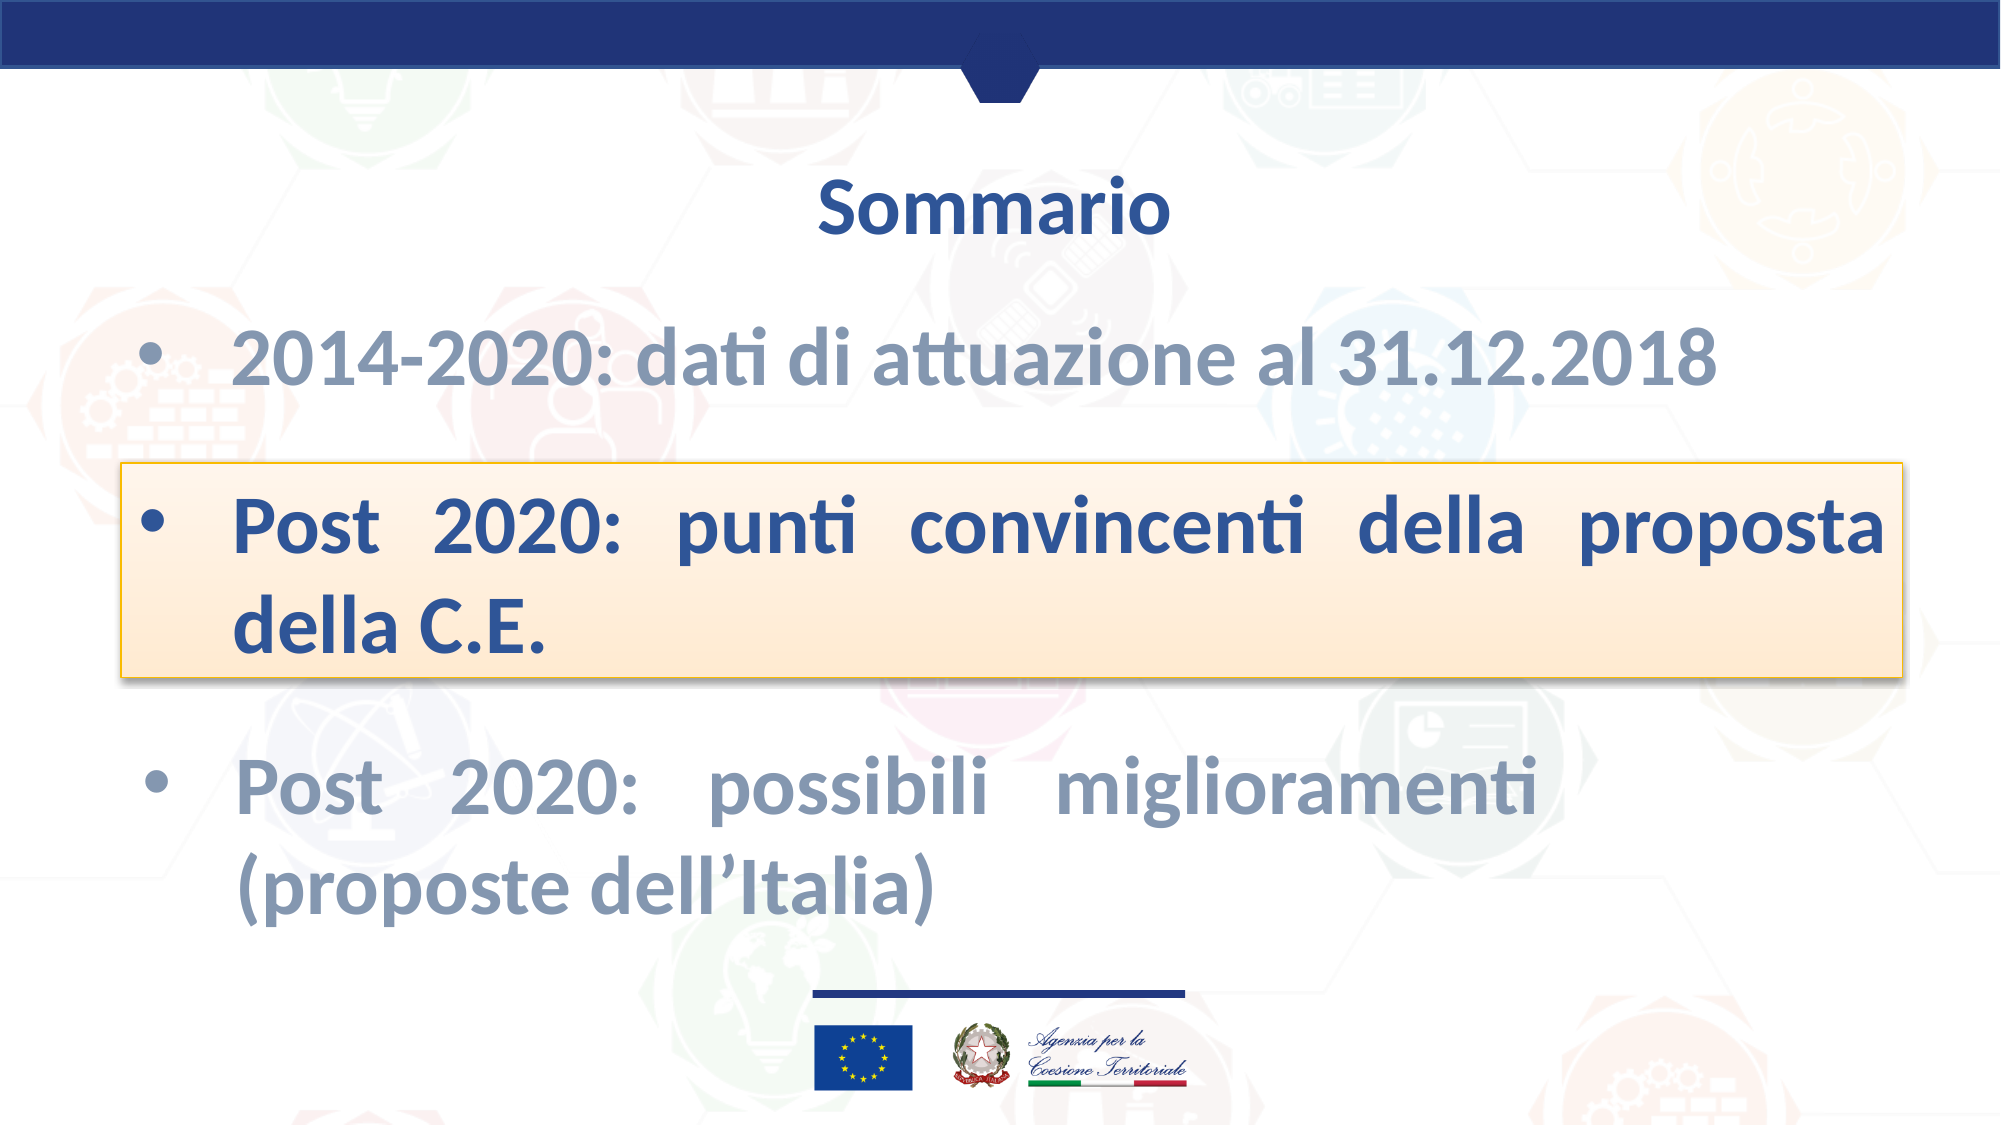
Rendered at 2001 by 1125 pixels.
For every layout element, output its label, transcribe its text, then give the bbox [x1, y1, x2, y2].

text_box 2014-2020: dati di attuazione al 31.12.2018 [119, 295, 1901, 410]
text_box Post 2020: possibili miglioramenti (proposte dell’Italia) [124, 723, 1556, 939]
text_box Sommario [781, 143, 1206, 259]
text_box Post 2020: punti convincenti della proposta della C.E. [120, 462, 1903, 678]
picture [0, 33, 2000, 1125]
